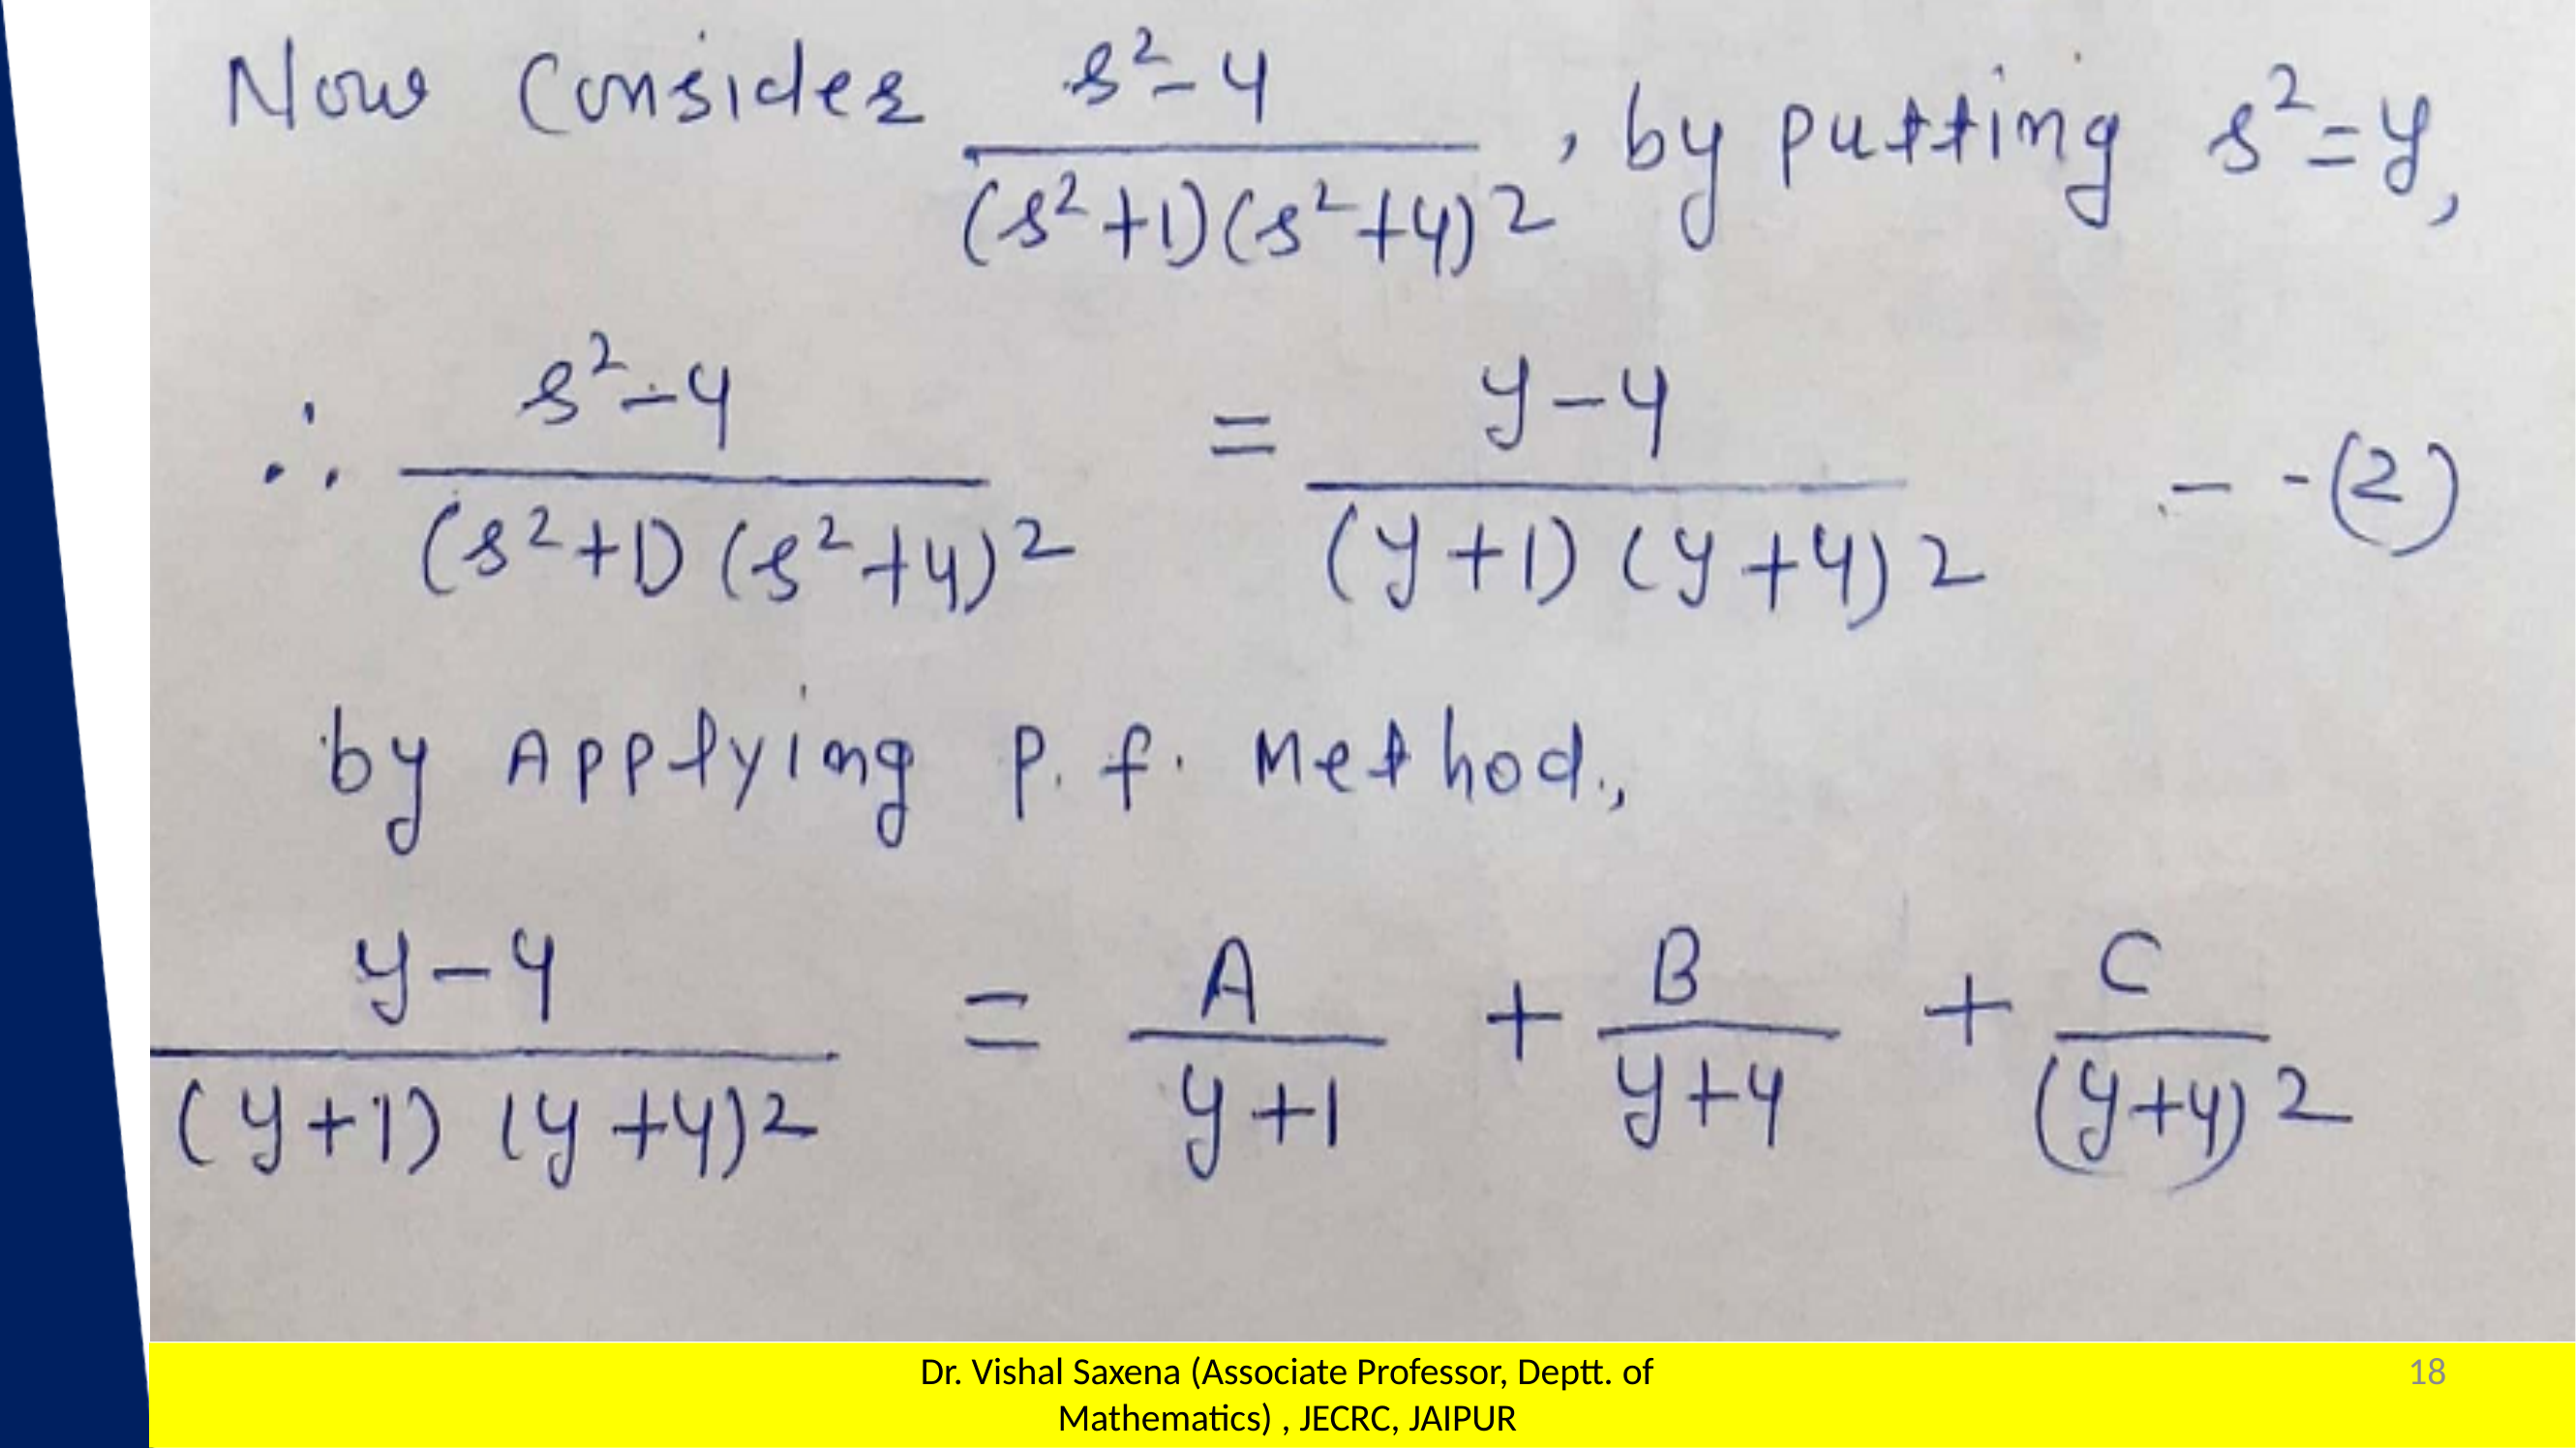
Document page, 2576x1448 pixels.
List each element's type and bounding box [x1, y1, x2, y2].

text_box [0, 0, 2576, 1448]
picture [149, 0, 2576, 1342]
